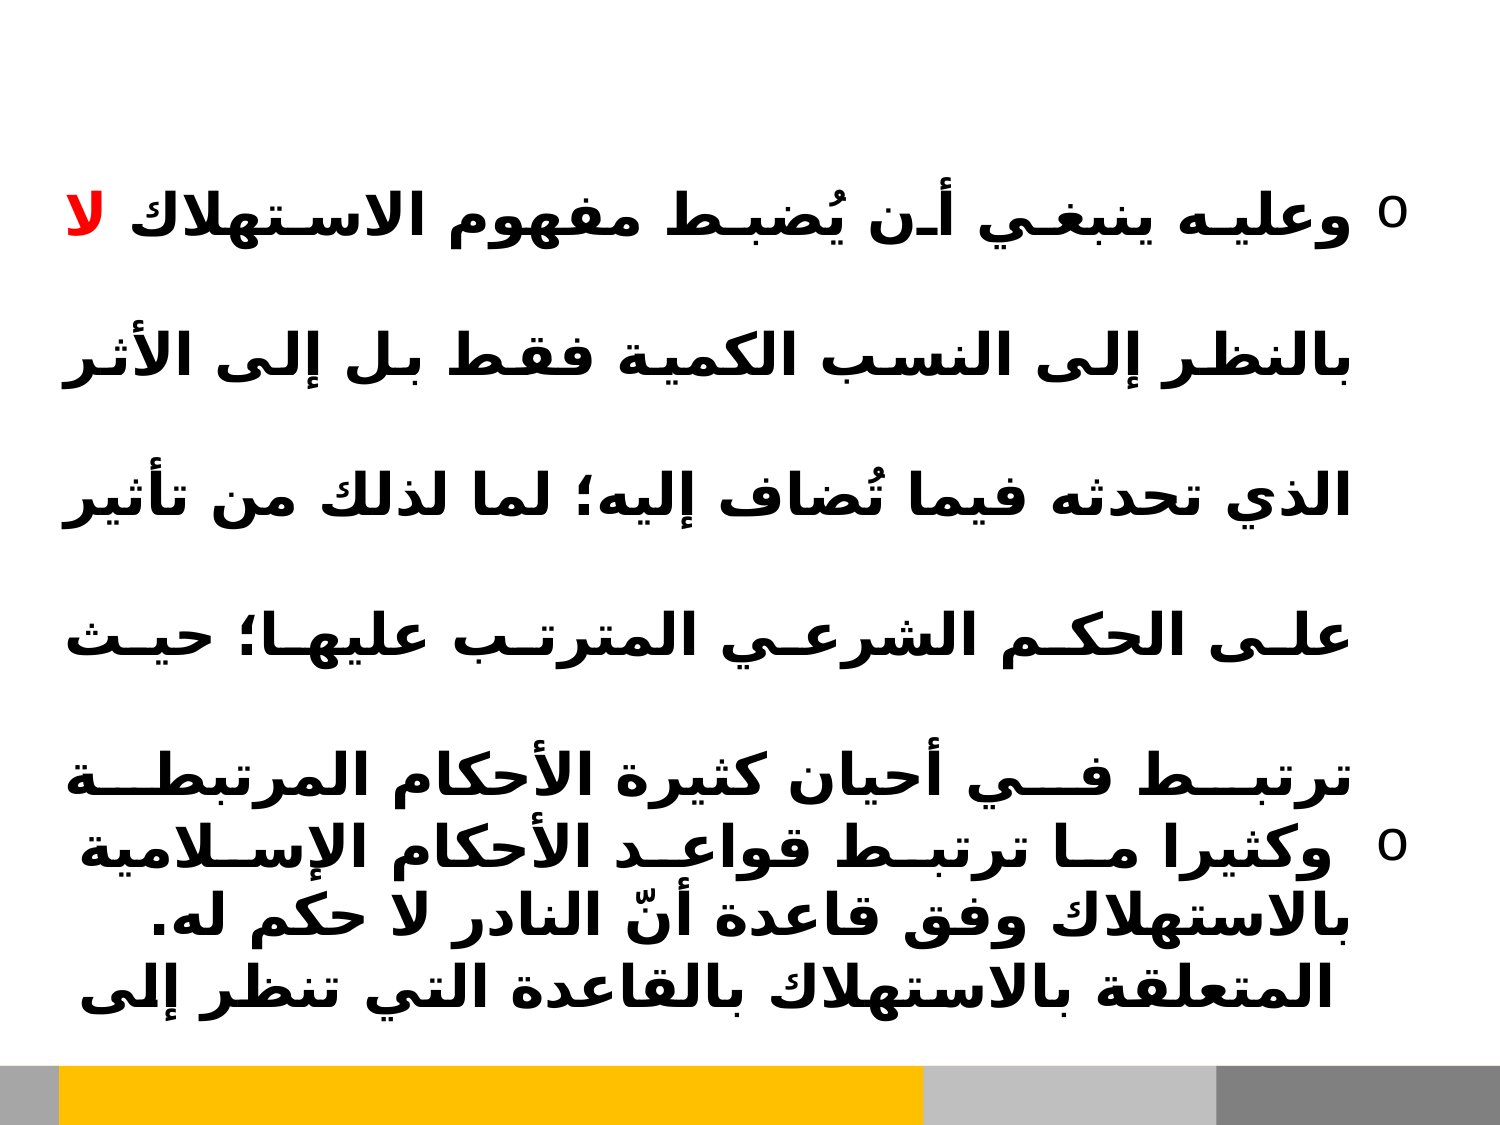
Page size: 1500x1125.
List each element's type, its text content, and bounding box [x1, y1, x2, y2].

text_box [921, 1064, 1214, 1125]
text_box [0, 1064, 61, 1125]
text_box [1214, 1064, 1500, 1125]
text_box وعليه ينبغي أن يُضبط مفهوم الاستهلاك لا بالنظر إلى النسب الكمية فقط بل إلى الأثر الذي تحدثه فيما تُضاف إليه؛ لما لذلك من تأثير على الحكم الشرعي المترتب عليها؛ حيث ترتبط في أحيان كثيرة الأحكام المرتبطة بالاستهلاك وفق قاعدة أنّ النادر لا حكم له. [50, 99, 1425, 955]
text_box وكثيرا ما ترتبط قواعد الأحكام الإسلامية المتعلقة بالاستهلاك بالقاعدة التي تنظر إلى الكميات الدقيقة جداً على أنها مهملة. [63, 732, 1425, 1064]
text_box [61, 1064, 921, 1125]
